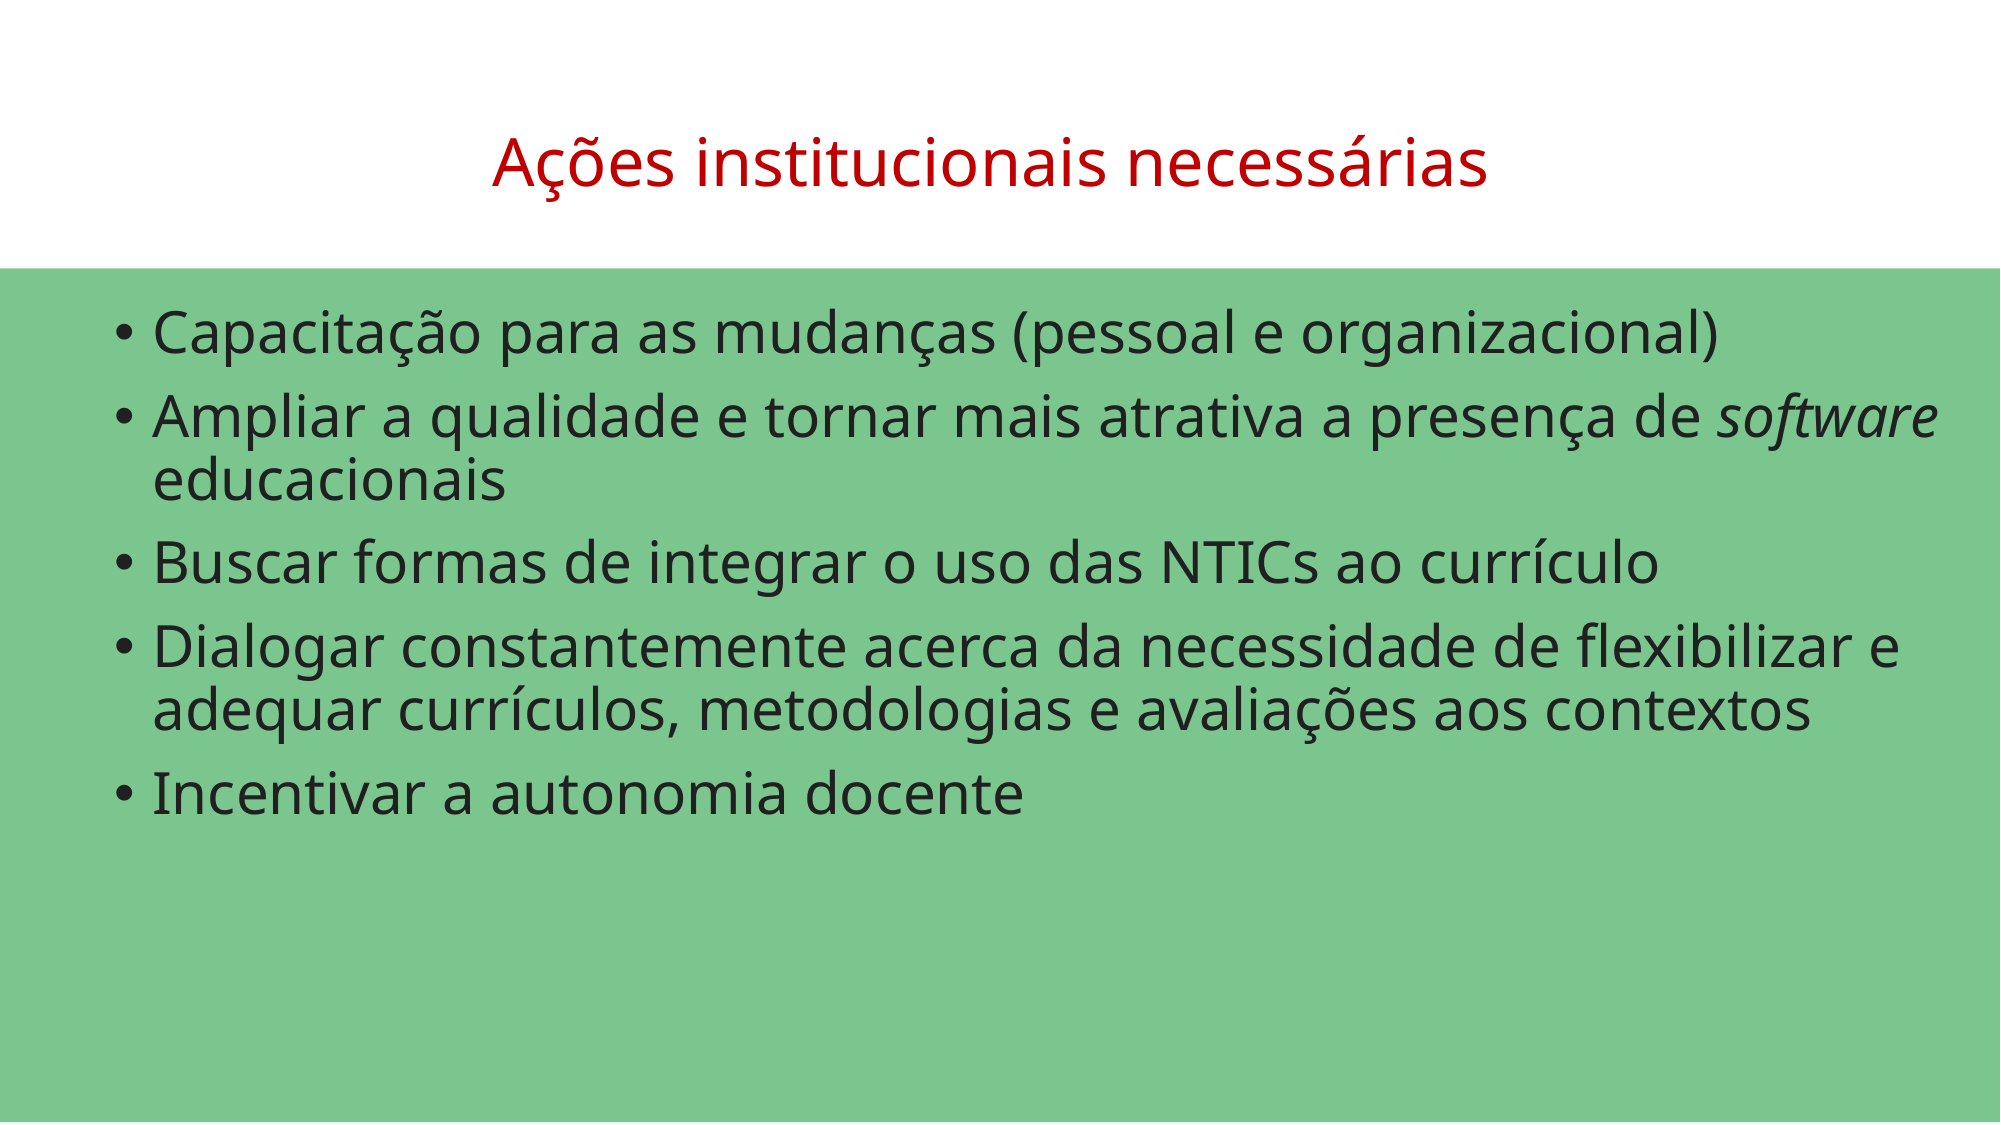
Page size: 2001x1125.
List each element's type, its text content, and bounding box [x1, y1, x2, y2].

title Ações institucionais necessárias [137, 59, 1863, 278]
list Capacitação para as mudanças (pessoal e organizacional) Ampliar a qualidade e tornar mais atrativa a presença de software educacionais Buscar formas de integrar o uso das NTICs ao currículo Dialogar constantemente acerca da necessidade de flexibilizar e adequar currículos, metodologias e avaliações aos contextos Incentivar a autonomia docente [99, 296, 1957, 884]
text_box [0, 267, 2000, 1123]
